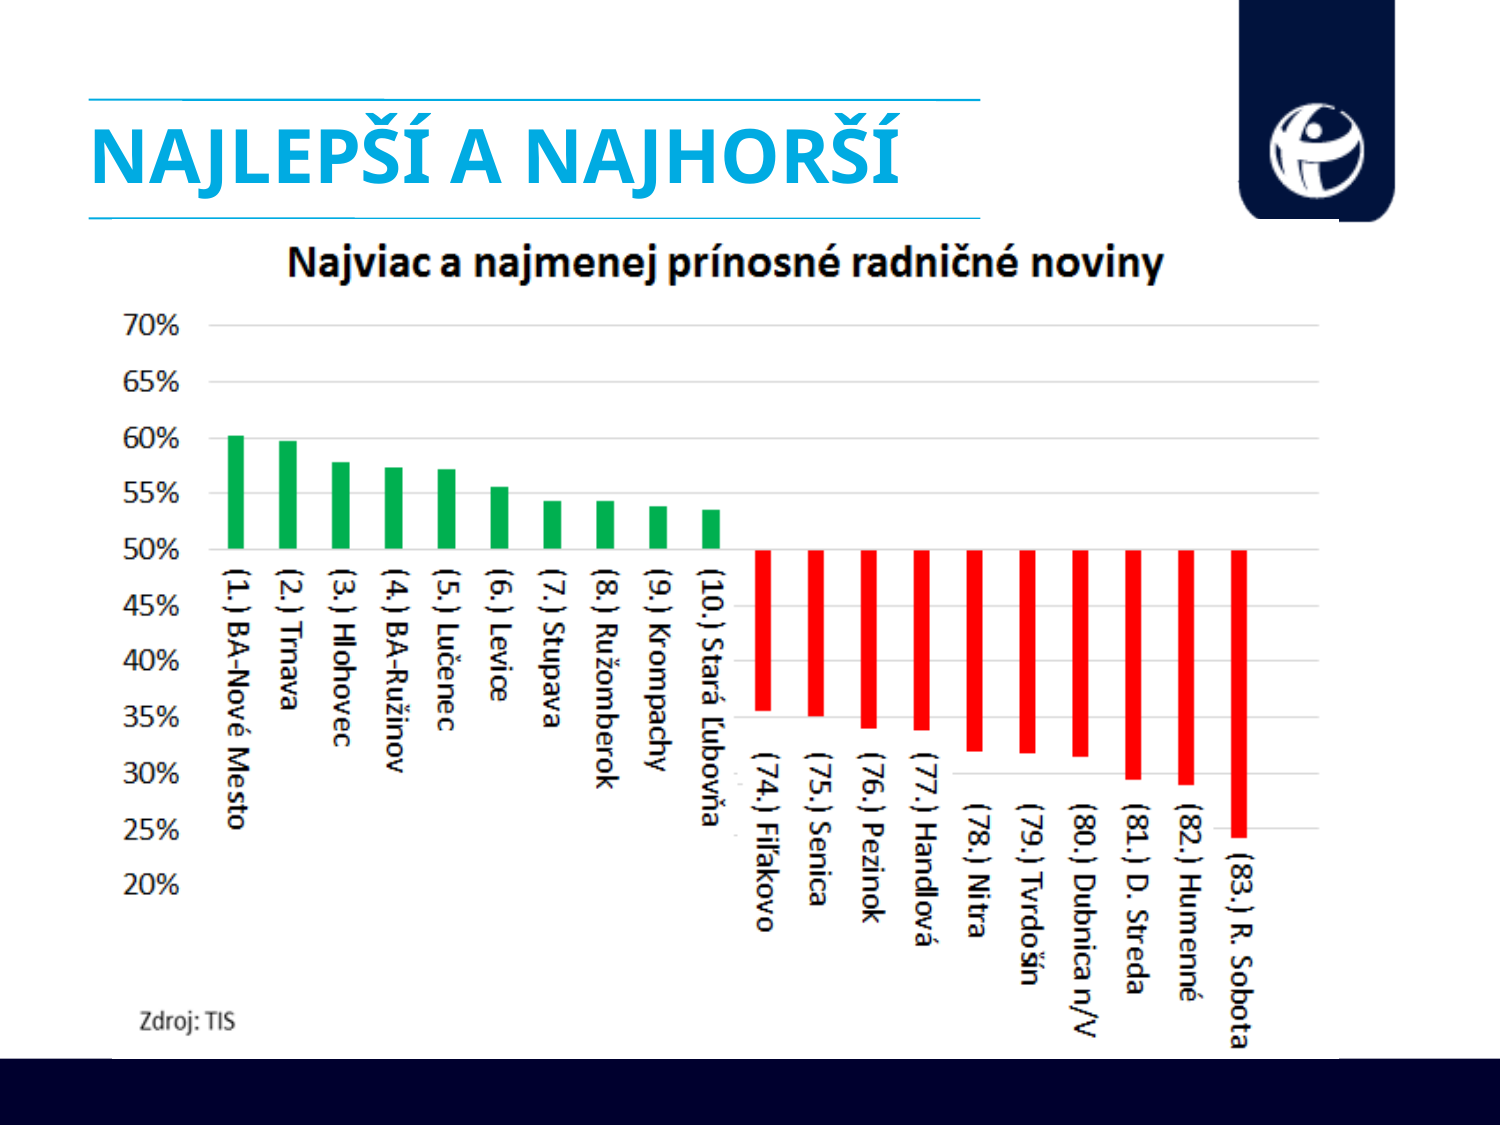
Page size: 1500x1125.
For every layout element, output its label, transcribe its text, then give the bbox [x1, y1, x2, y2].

title NAJLEPŠÍ A NAJHORŠÍ [88, 93, 1129, 225]
picture [112, 0, 1471, 1059]
